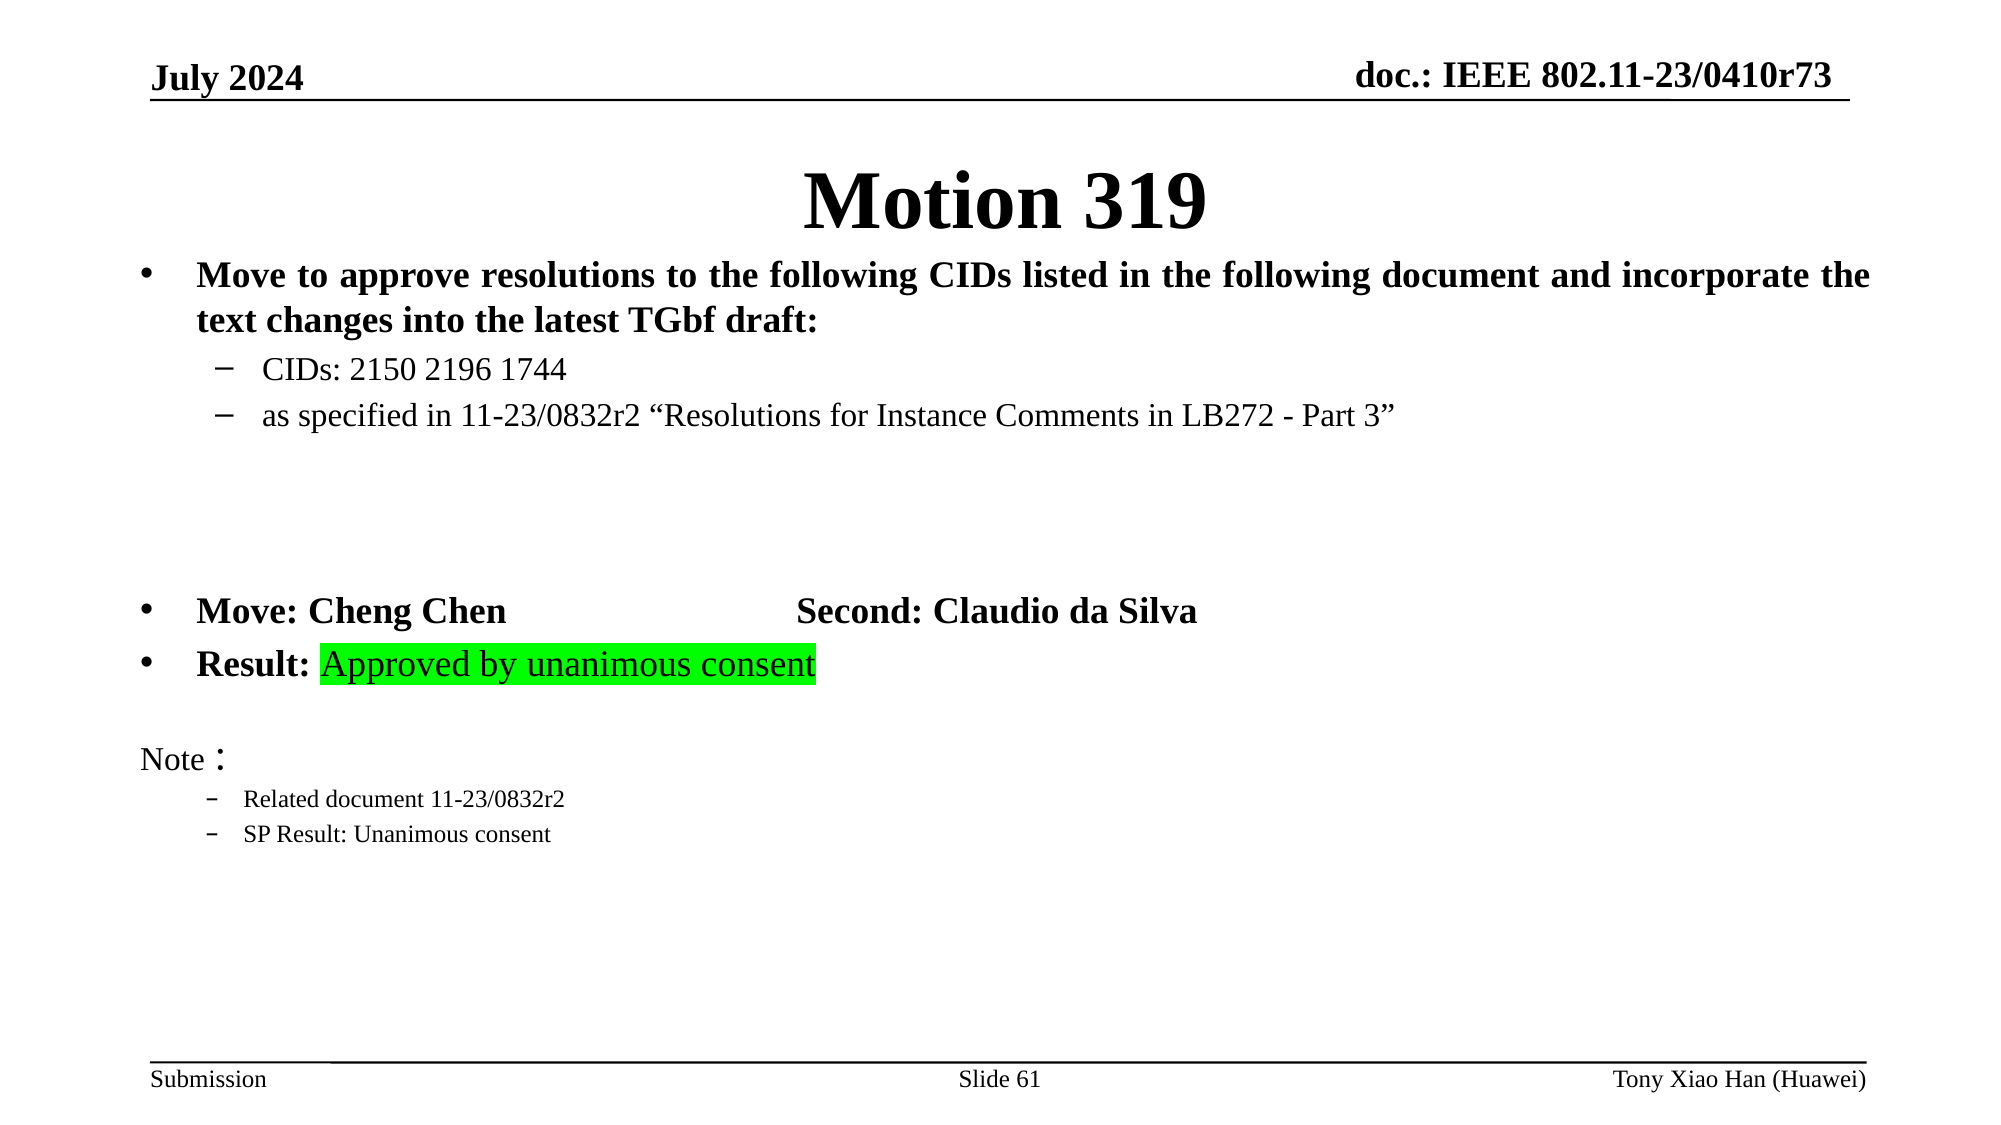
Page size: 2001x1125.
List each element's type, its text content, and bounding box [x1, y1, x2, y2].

text_box Move to approve resolutions to the following CIDs listed in the following document and incorporate the text changes into the latest TGbf draft: CIDs: 2150 2196 1744 as specified in 11-23/0832r2 “Resolutions for Instance Comments in LB272 - Part 3” Move: Cheng Chen Second: Claudio da Silva Result: Approved by unanimous consent Note： Related document 11-23/0832r2 SP Result: Unanimous consent [125, 212, 1888, 900]
text_box Motion 319 [368, 137, 1644, 212]
